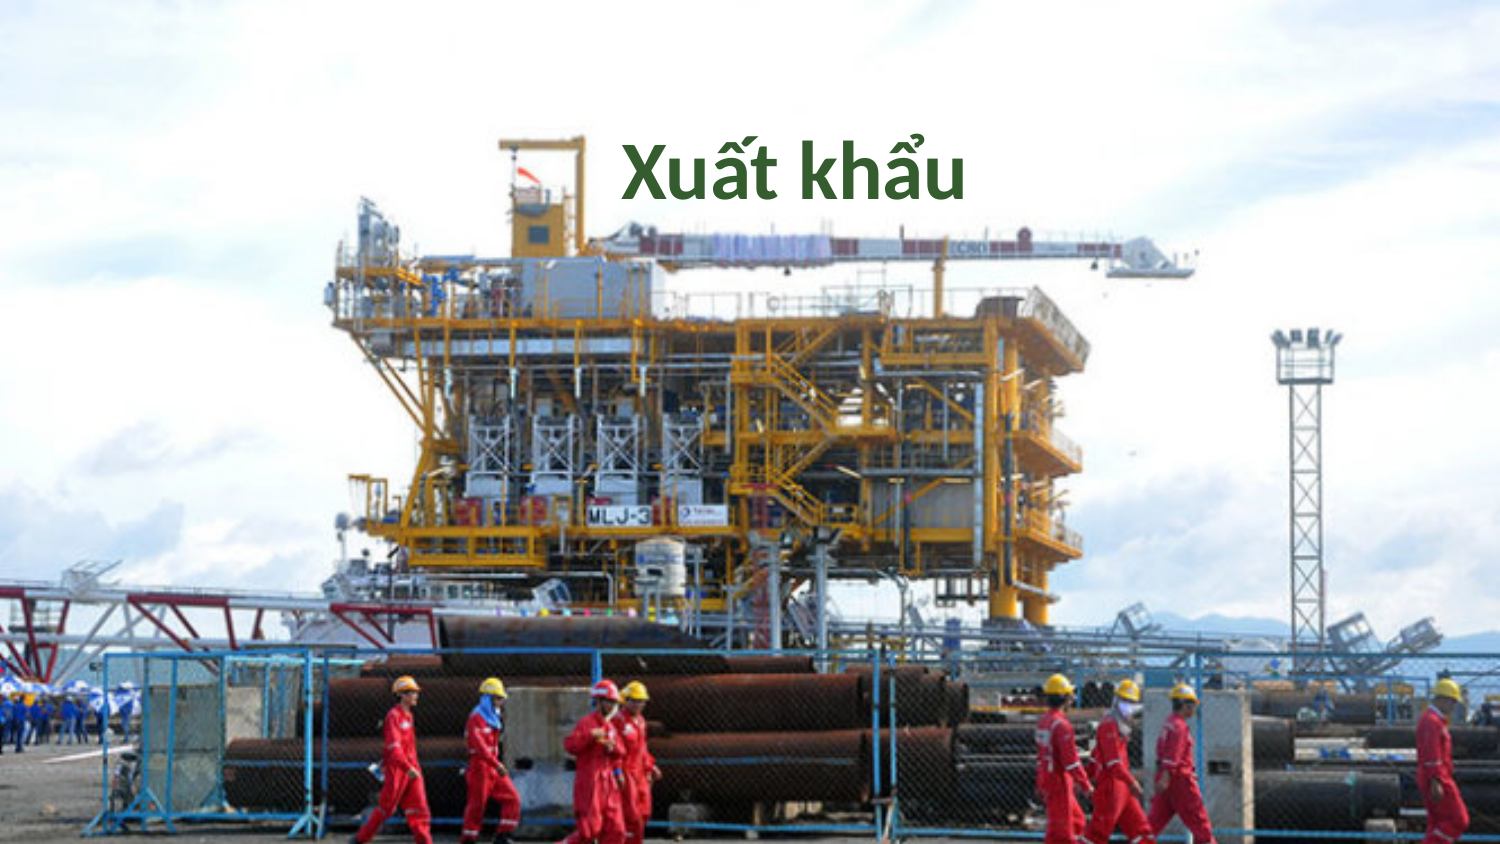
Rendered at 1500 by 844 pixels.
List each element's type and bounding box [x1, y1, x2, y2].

text_box [0, 0, 1500, 844]
